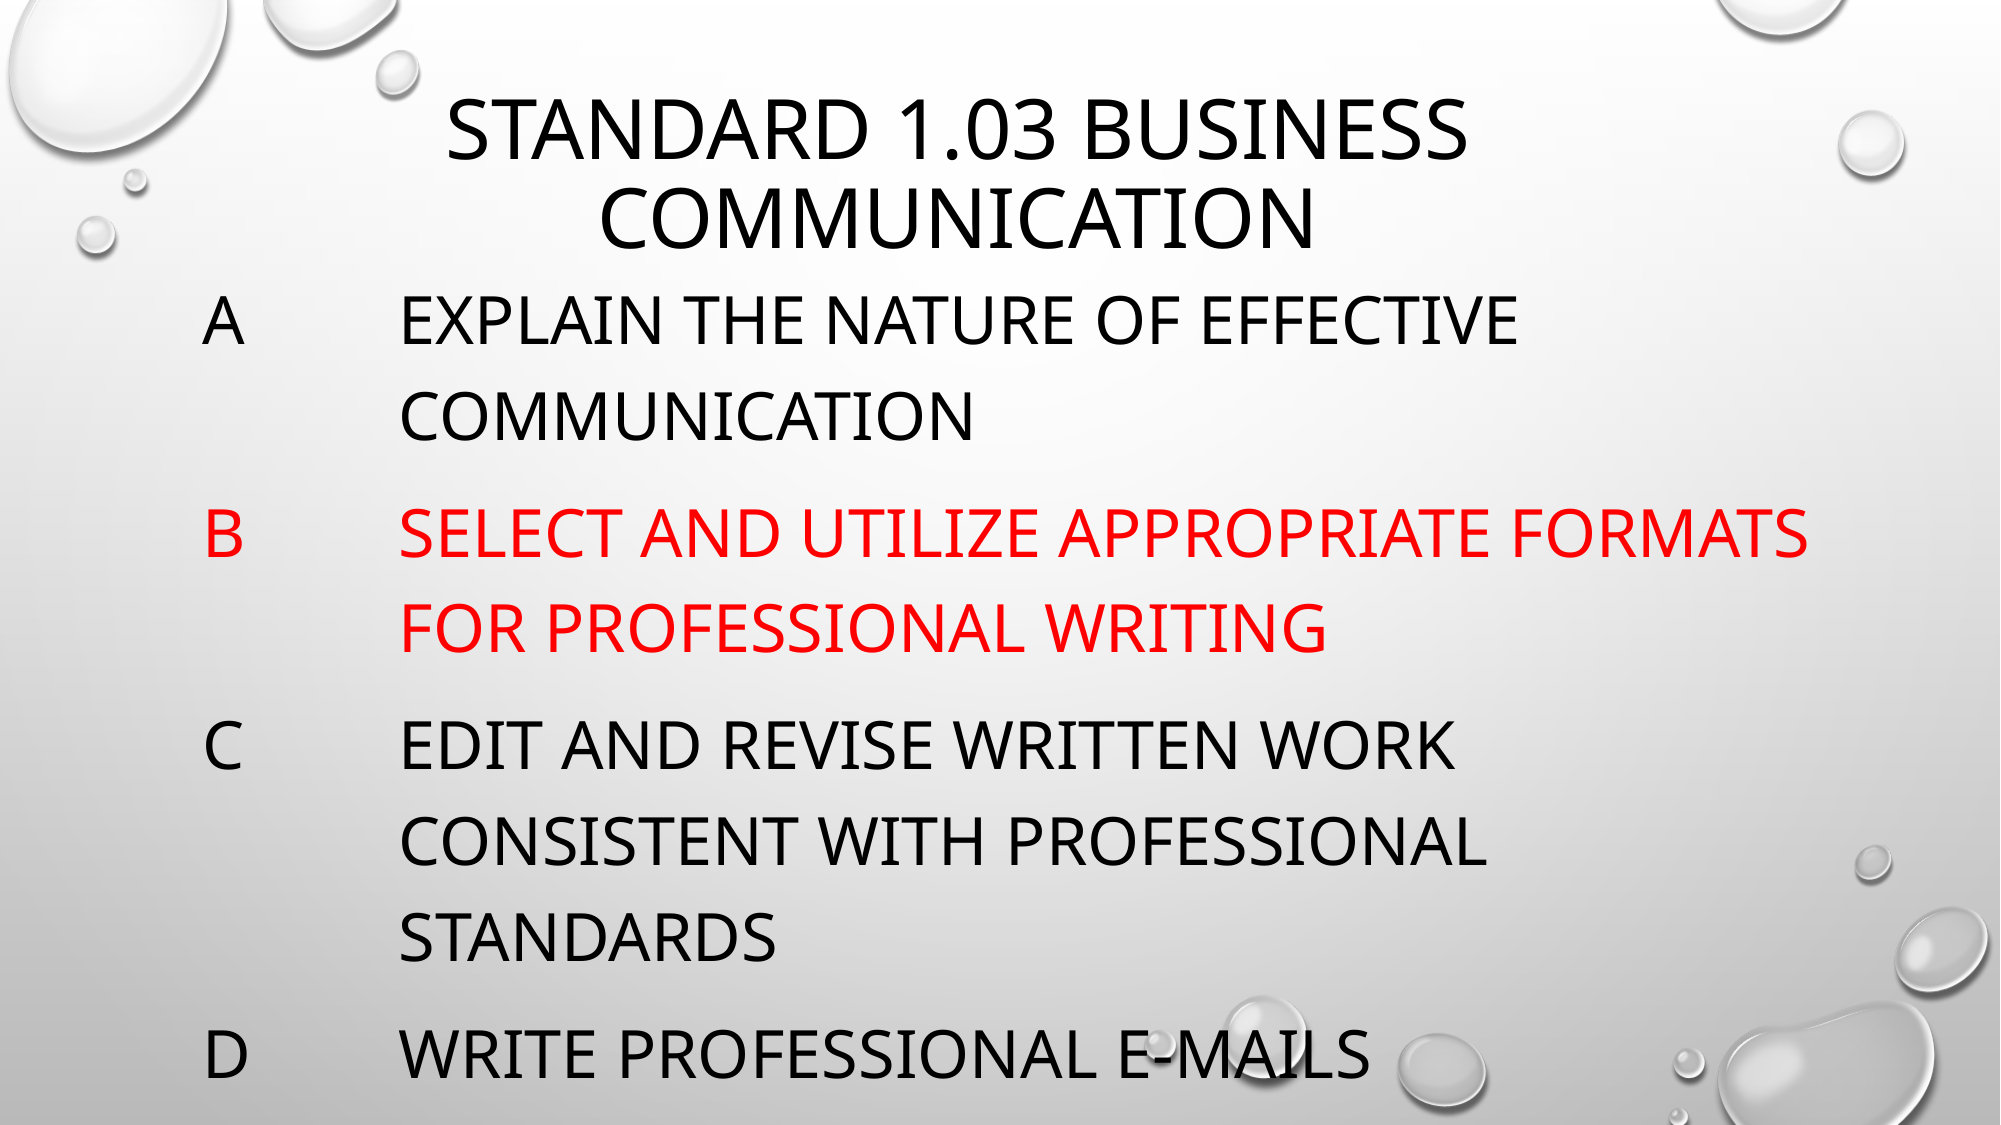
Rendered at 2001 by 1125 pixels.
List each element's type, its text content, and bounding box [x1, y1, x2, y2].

title Standard 1.03 Business Communication [111, 99, 1806, 255]
picture [0, 0, 2000, 1125]
list A Explain the nature of effective communication B Select and utilize appropriate formats for professional writing C Edit and revise written work consistent with professional standards D Write professional e-mails [149, 254, 1850, 1007]
